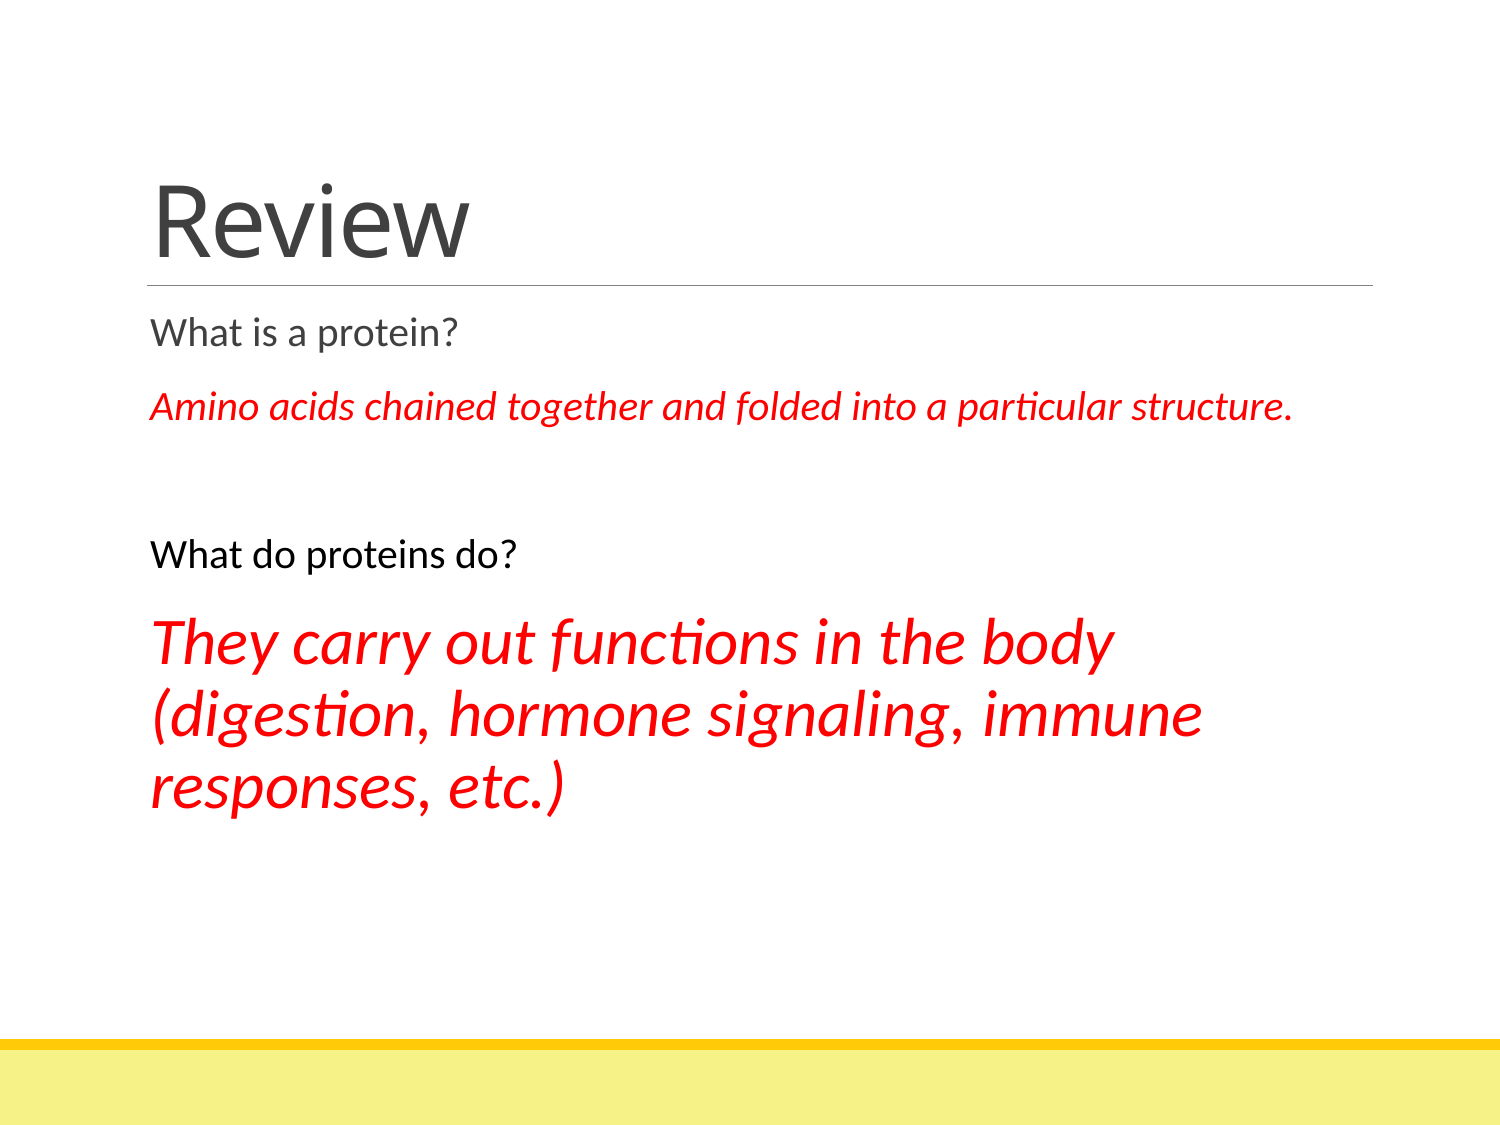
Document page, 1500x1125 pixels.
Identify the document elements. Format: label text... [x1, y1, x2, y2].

list What is a protein? Amino acids chained together and folded into a particular structure. What do proteins do? They carry out functions in the body (digestion, hormone signaling, immune responses, etc.) [135, 302, 1373, 963]
title Review [135, 47, 1373, 285]
